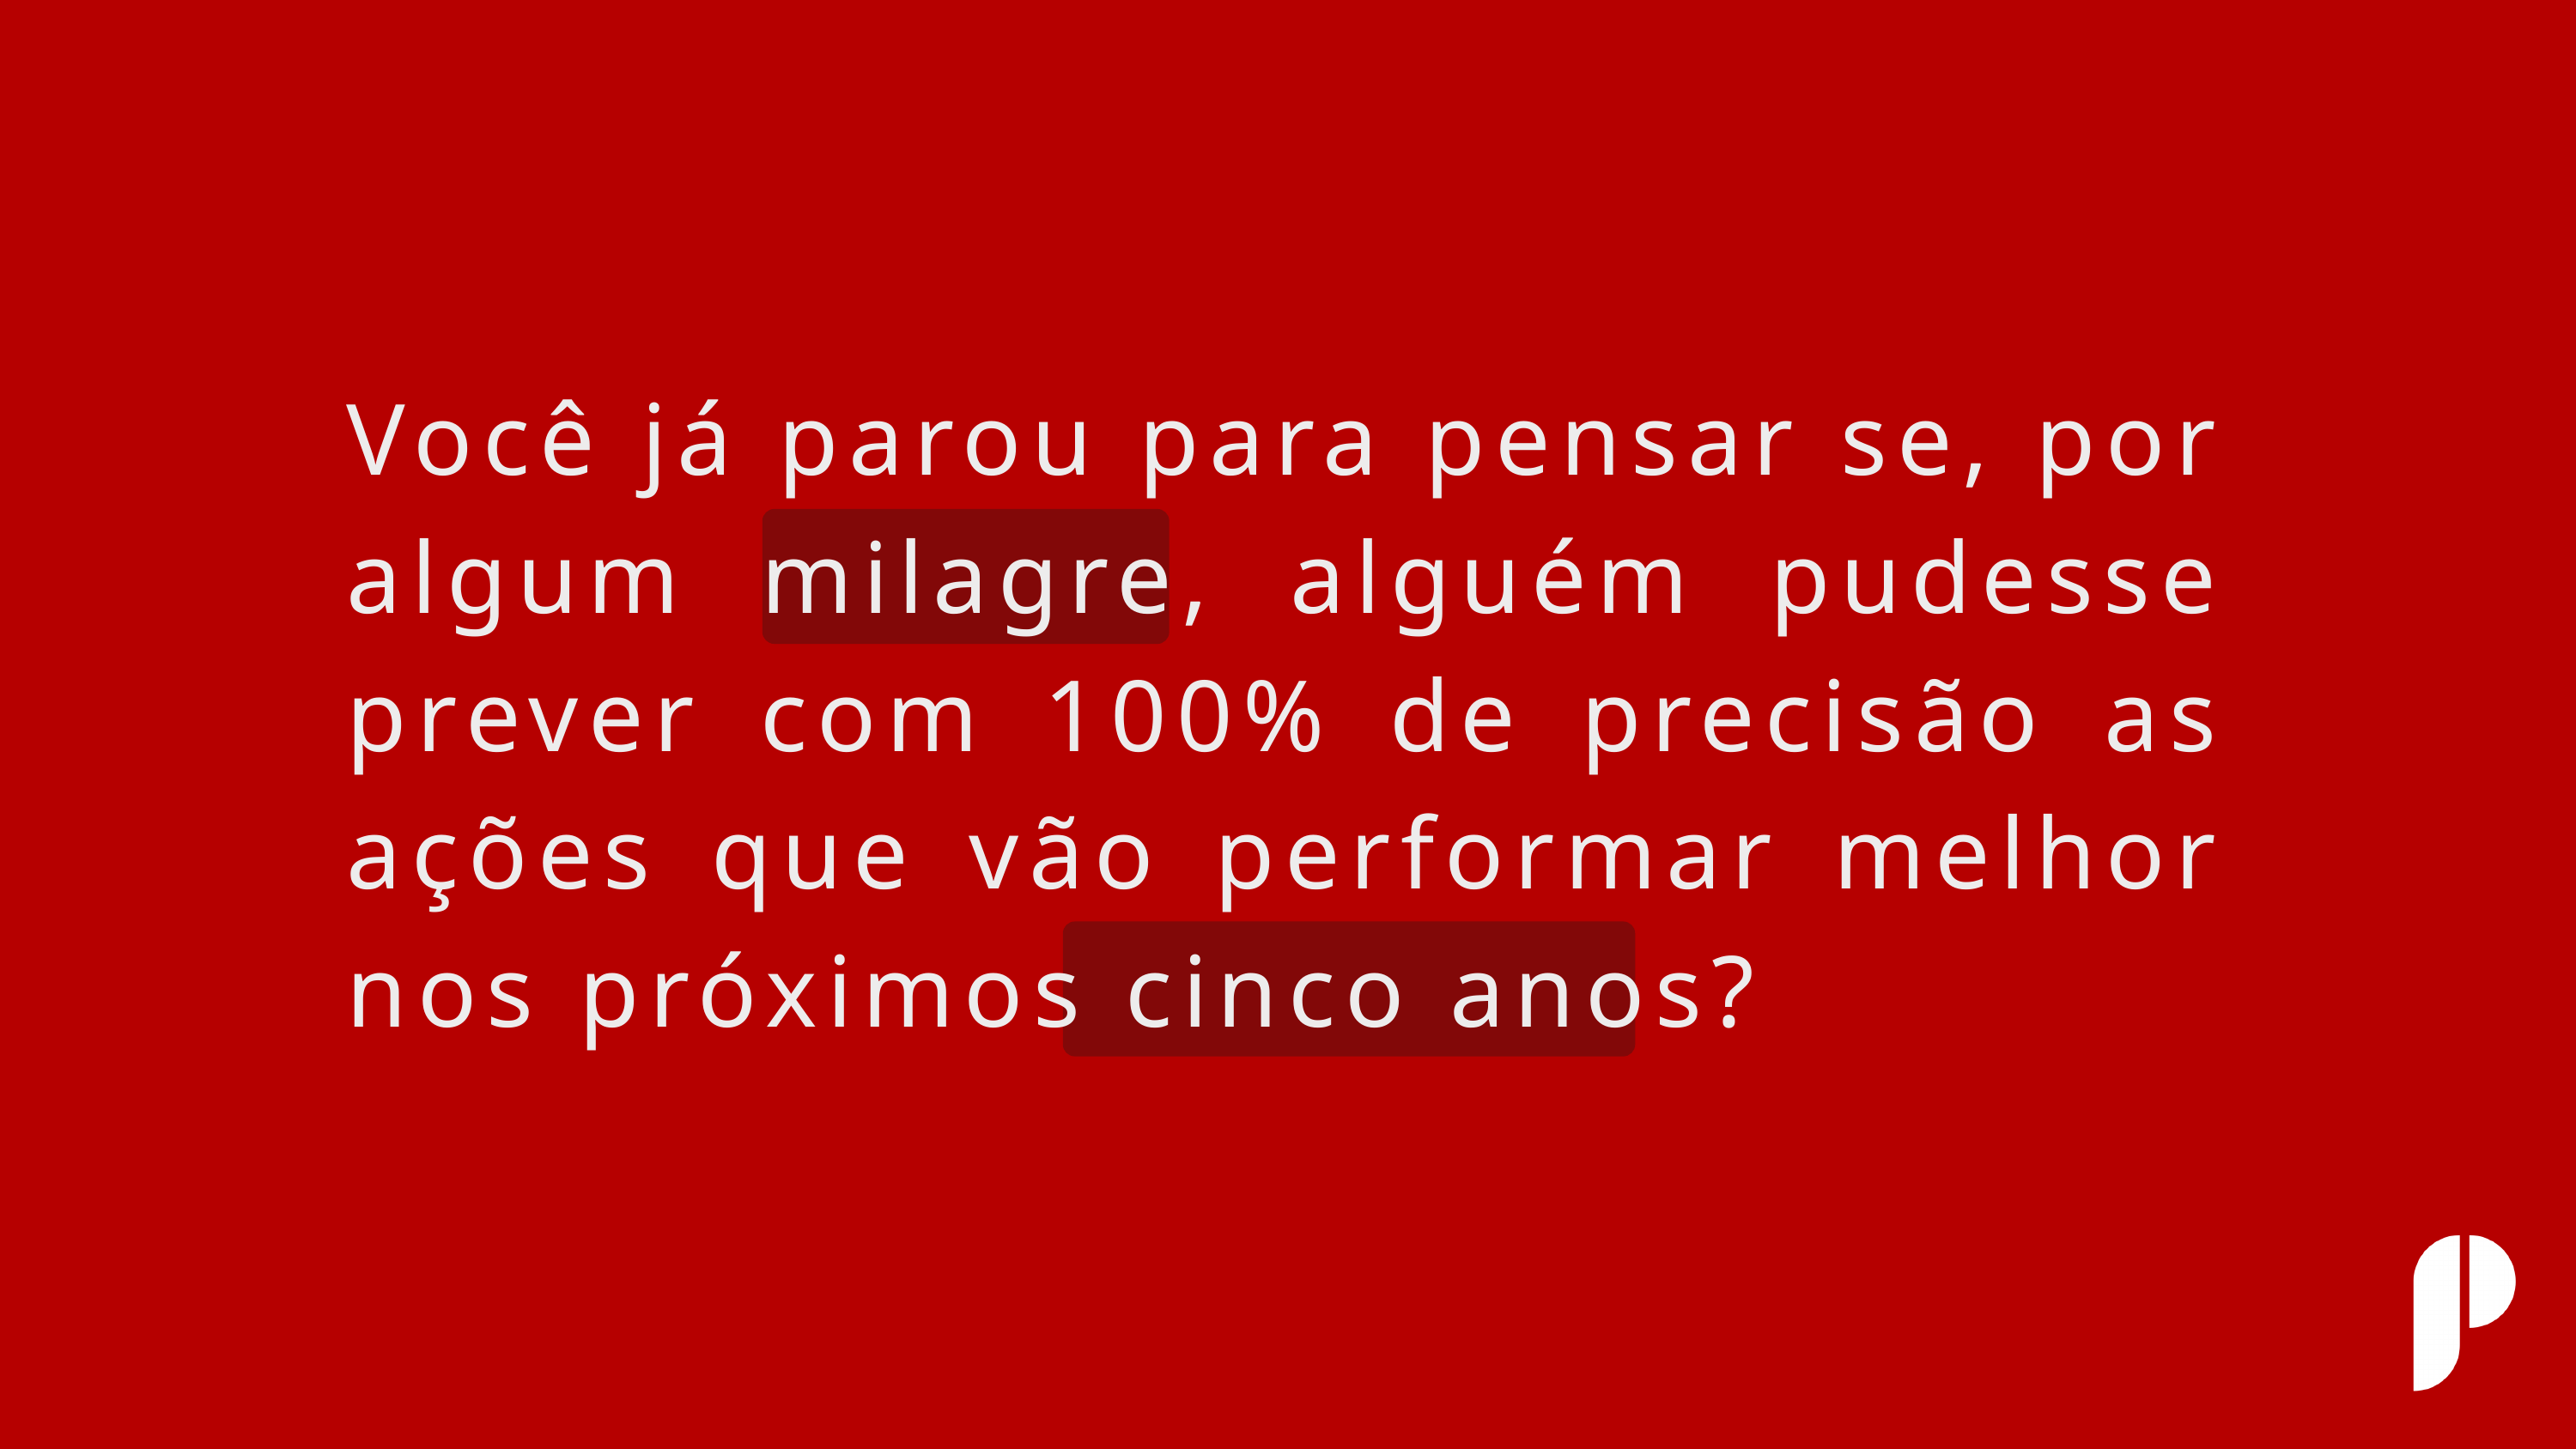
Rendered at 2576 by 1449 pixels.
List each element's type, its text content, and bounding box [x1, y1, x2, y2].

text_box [1062, 921, 1636, 1057]
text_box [762, 508, 1170, 645]
text_box Você já parou para pensar se, por algum milagre, alguém pudesse prever com 100% de precisão as ações que vão performar melhor nos próximos cinco anos? [346, 357, 2230, 1047]
text_box [2379, 1206, 2539, 1419]
